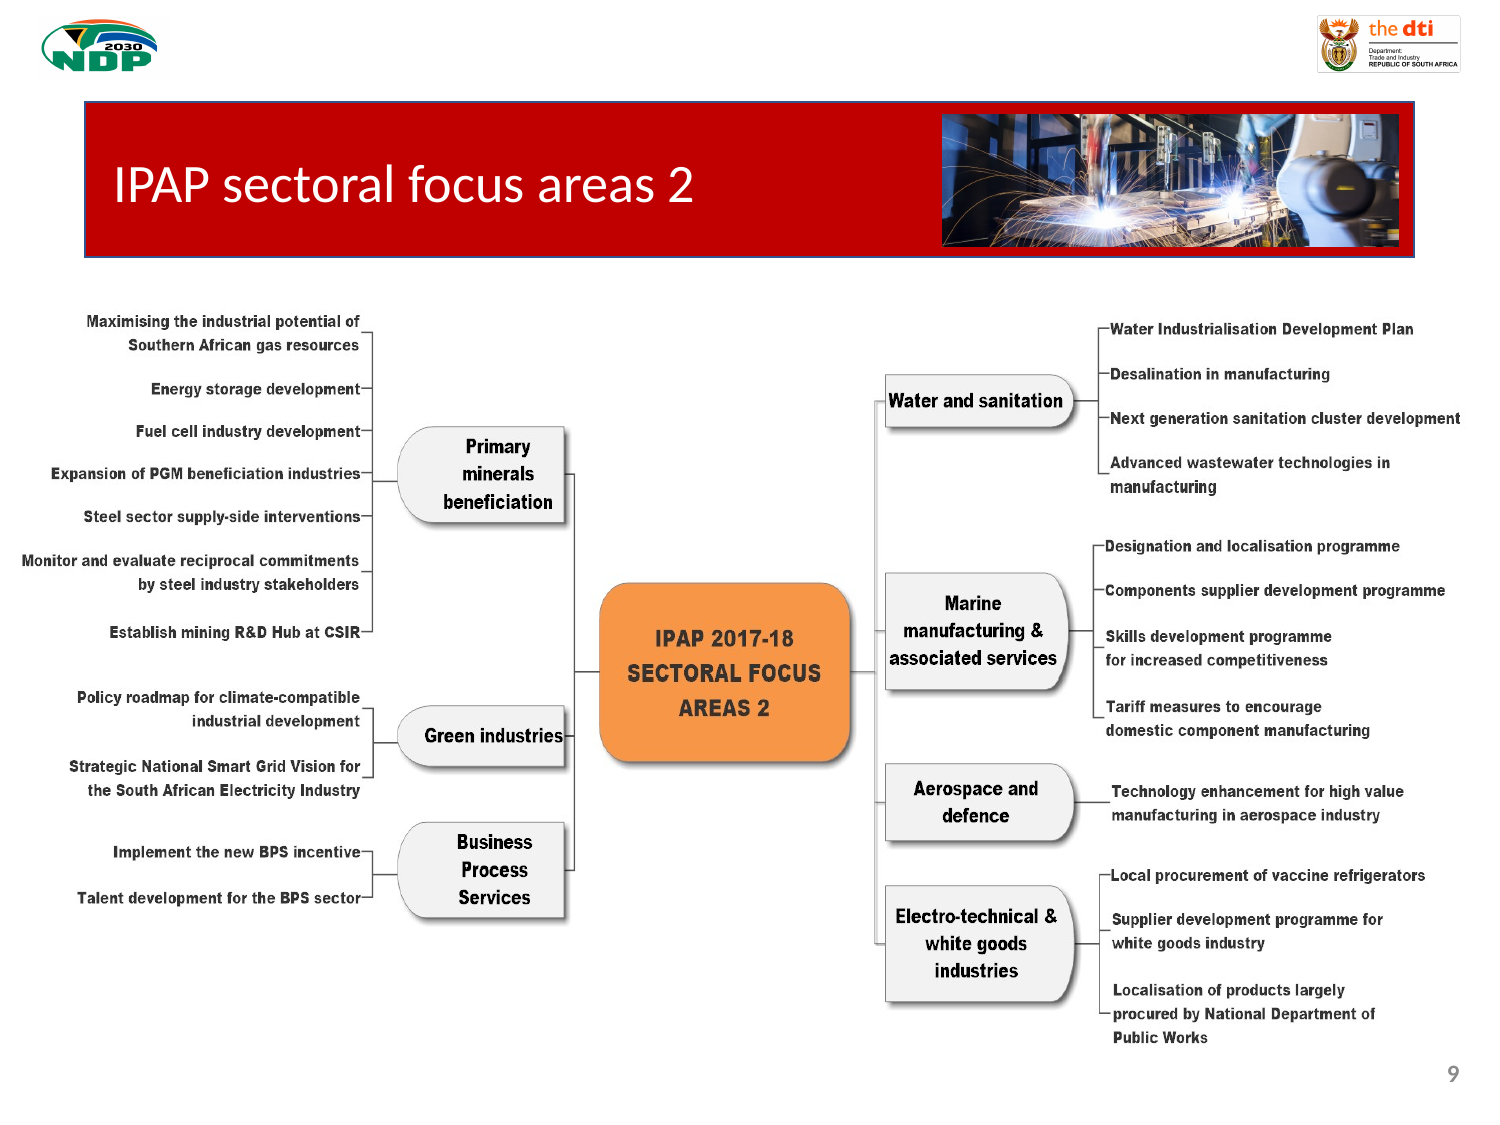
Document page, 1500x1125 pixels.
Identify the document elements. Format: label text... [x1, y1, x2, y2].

title IPAP sectoral focus areas 2 [98, 85, 1472, 264]
picture [942, 114, 1399, 247]
picture [1316, 15, 1461, 73]
picture [37, 15, 169, 81]
slide_number 9 [1137, 1058, 1475, 1103]
picture [0, 301, 1500, 1058]
